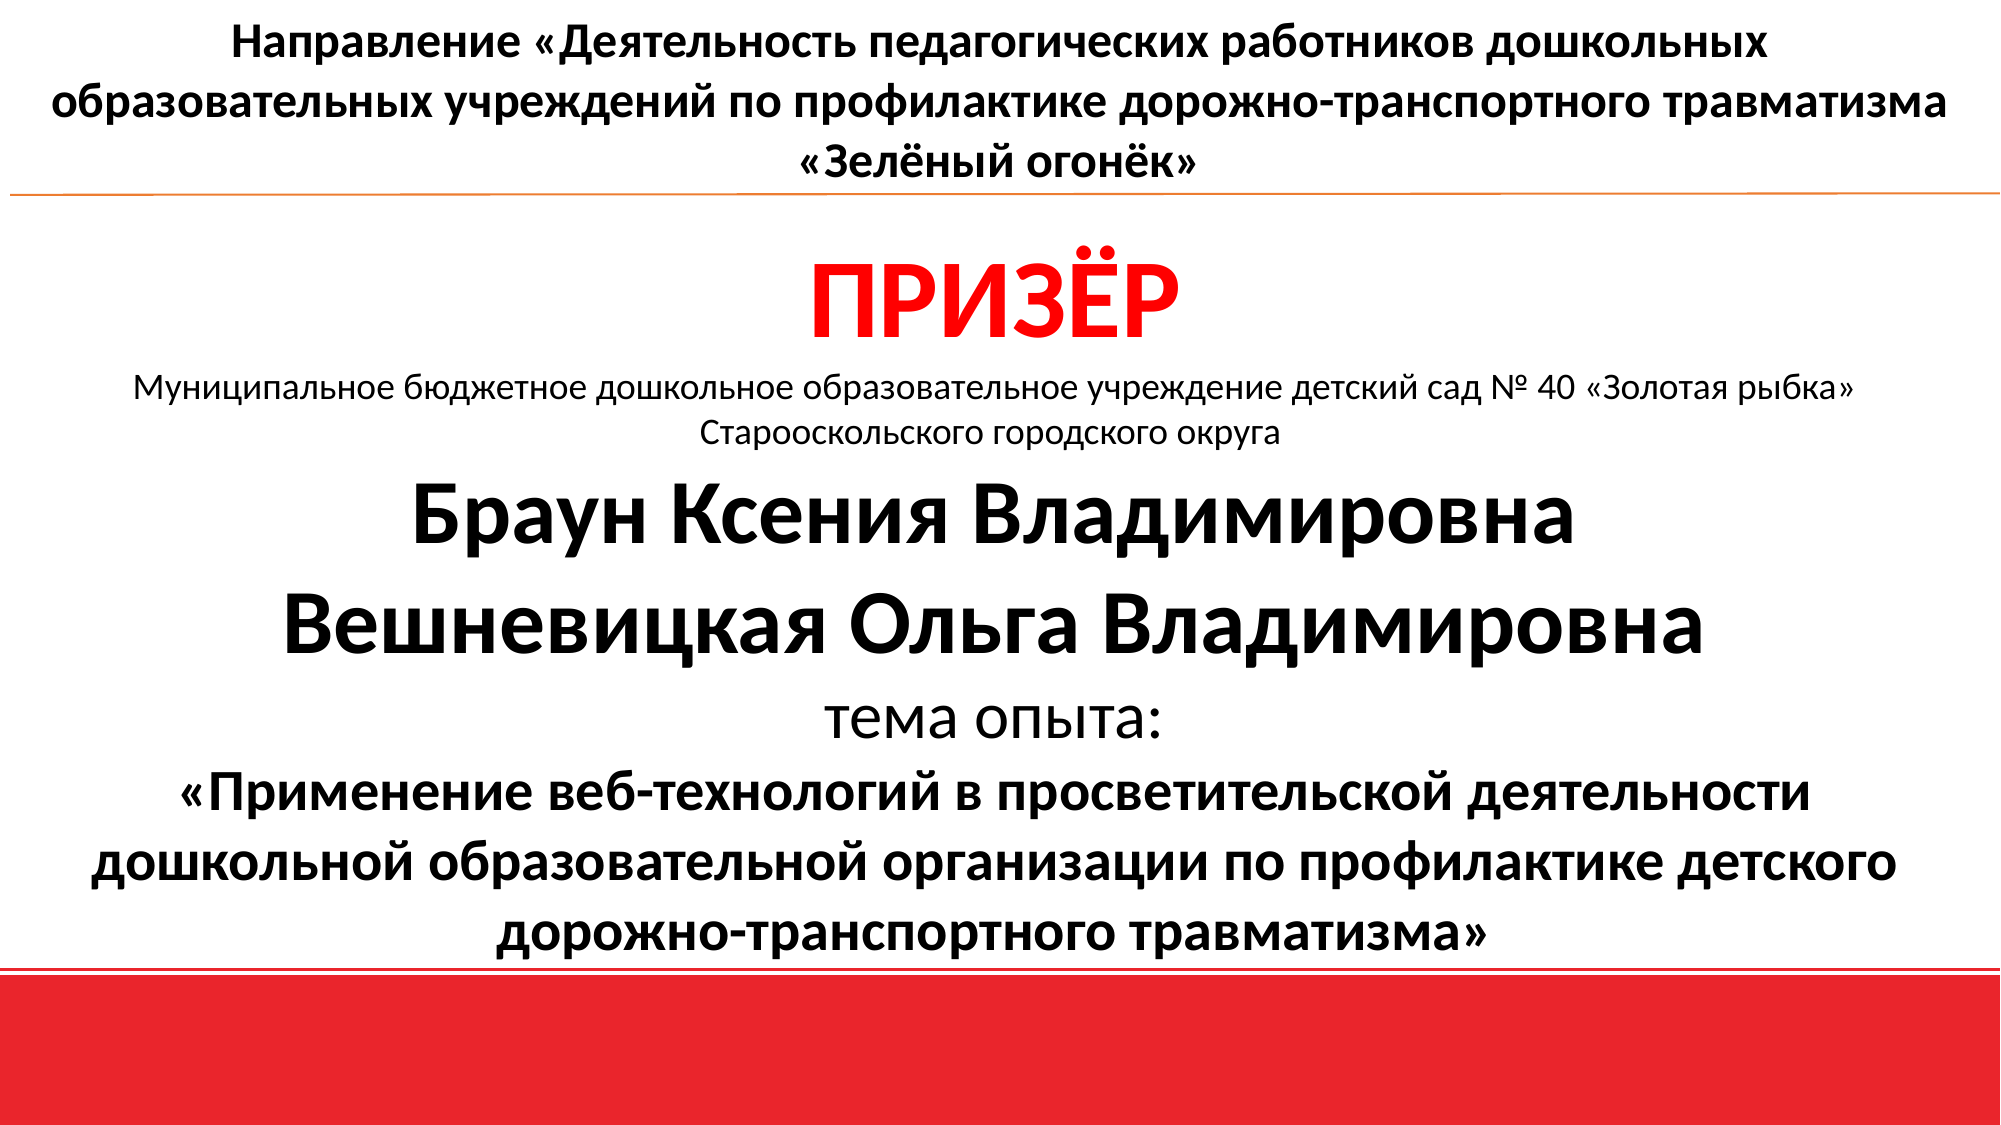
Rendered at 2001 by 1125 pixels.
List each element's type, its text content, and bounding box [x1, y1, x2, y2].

text_box Муниципальное бюджетное дошкольное образовательное учреждение детский сад № 40 «Золотая рыбка» Старооскольского городского округа Браун Ксения Владимировна Вешневицкая Ольга Владимировна тема опыта: «Применение веб-технологий в просветительской деятельности дошкольной образовательной организации по профилактике детского дорожно-транспортного травматизма» [0, 354, 1990, 969]
text_box Направление «Деятельность педагогических работников дошкольных образовательных учреждений по профилактике дорожно-транспортного травматизма «Зелёный огонёк» [23, 0, 1977, 193]
text_box [0, 975, 2000, 1125]
text_box ПРИЗЁР [560, 217, 1429, 367]
